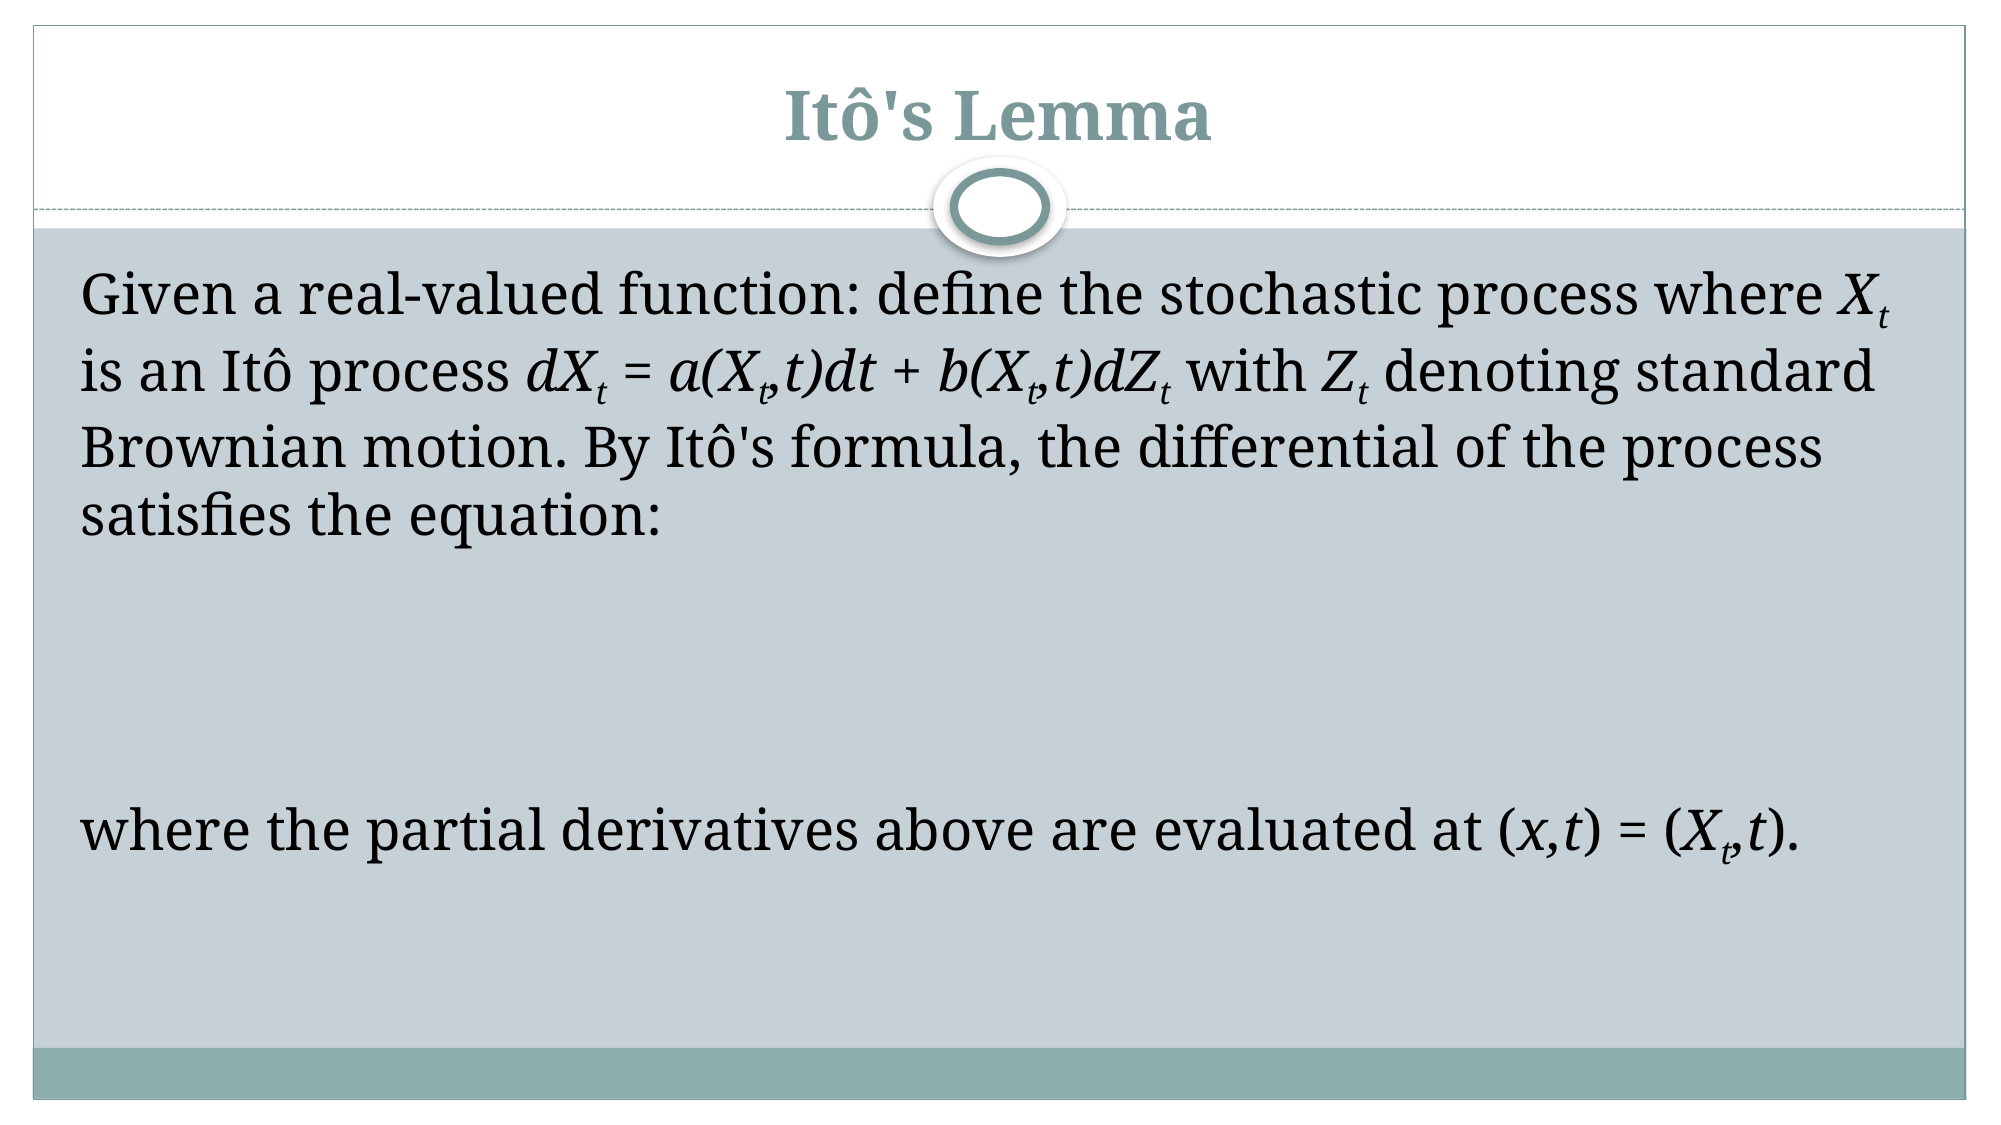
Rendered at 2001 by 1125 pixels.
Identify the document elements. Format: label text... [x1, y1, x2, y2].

title Itô's Lemma [66, 37, 1933, 162]
